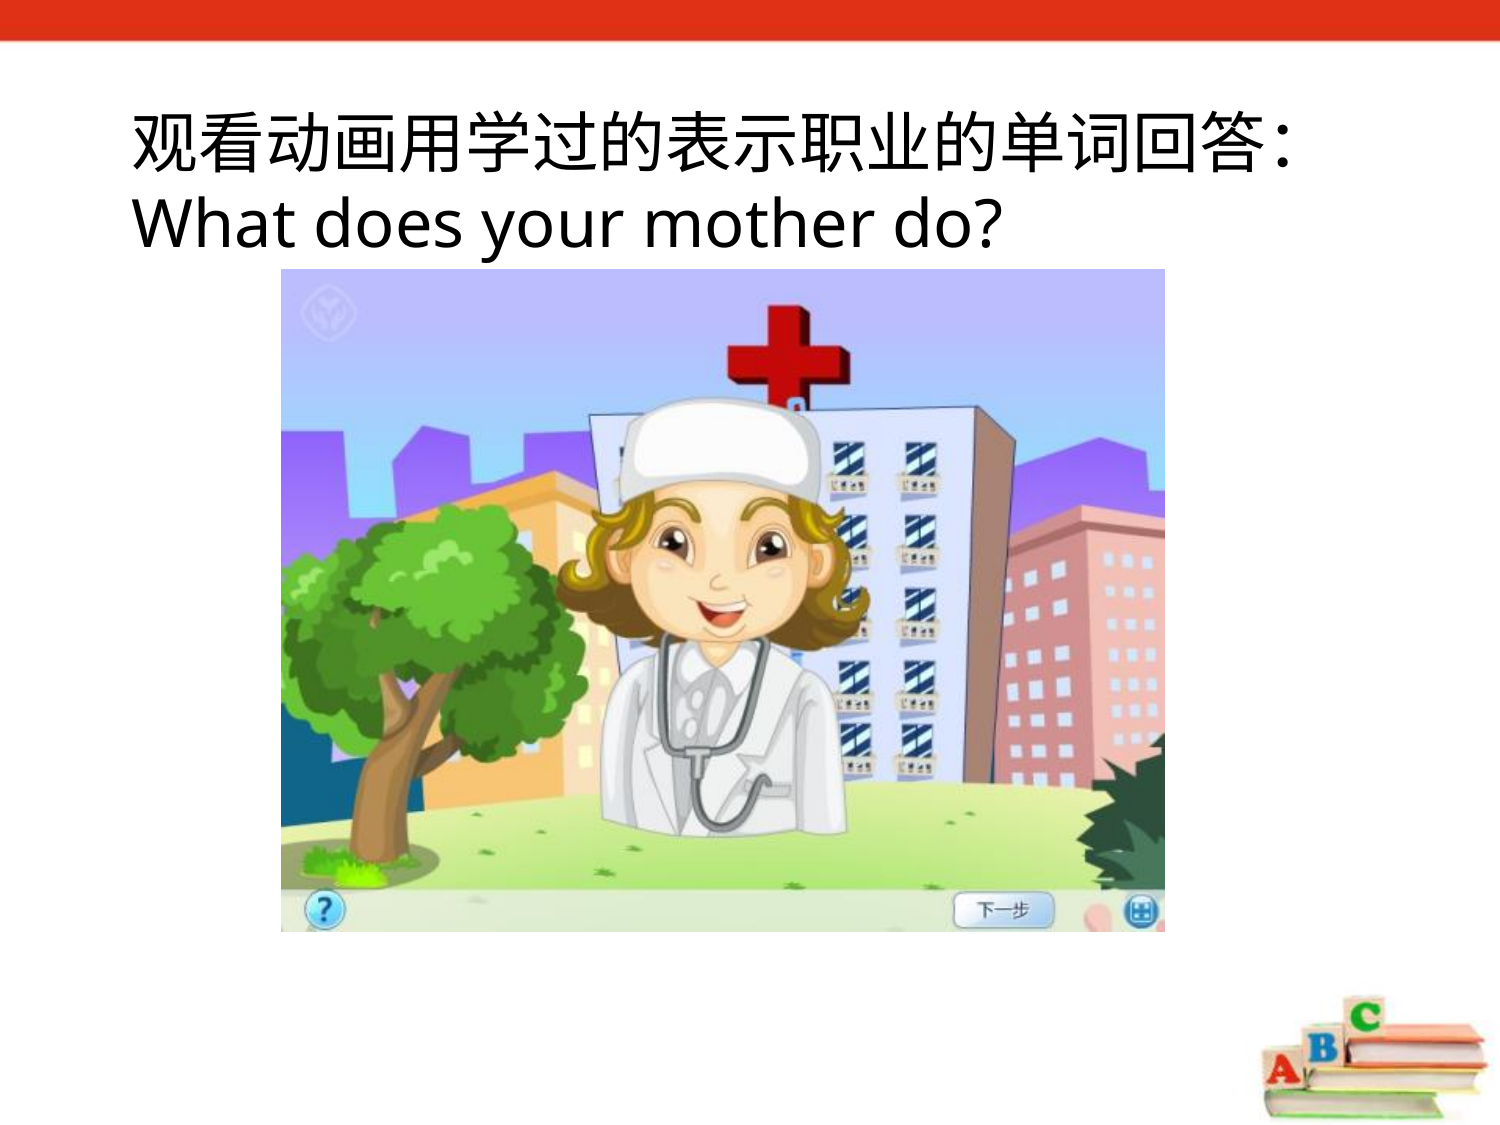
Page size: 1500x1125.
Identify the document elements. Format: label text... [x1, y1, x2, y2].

picture [0, 0, 1500, 1125]
text_box 观看动画用学过的表示职业的单词回答：What does your mother do? [117, 93, 1360, 269]
